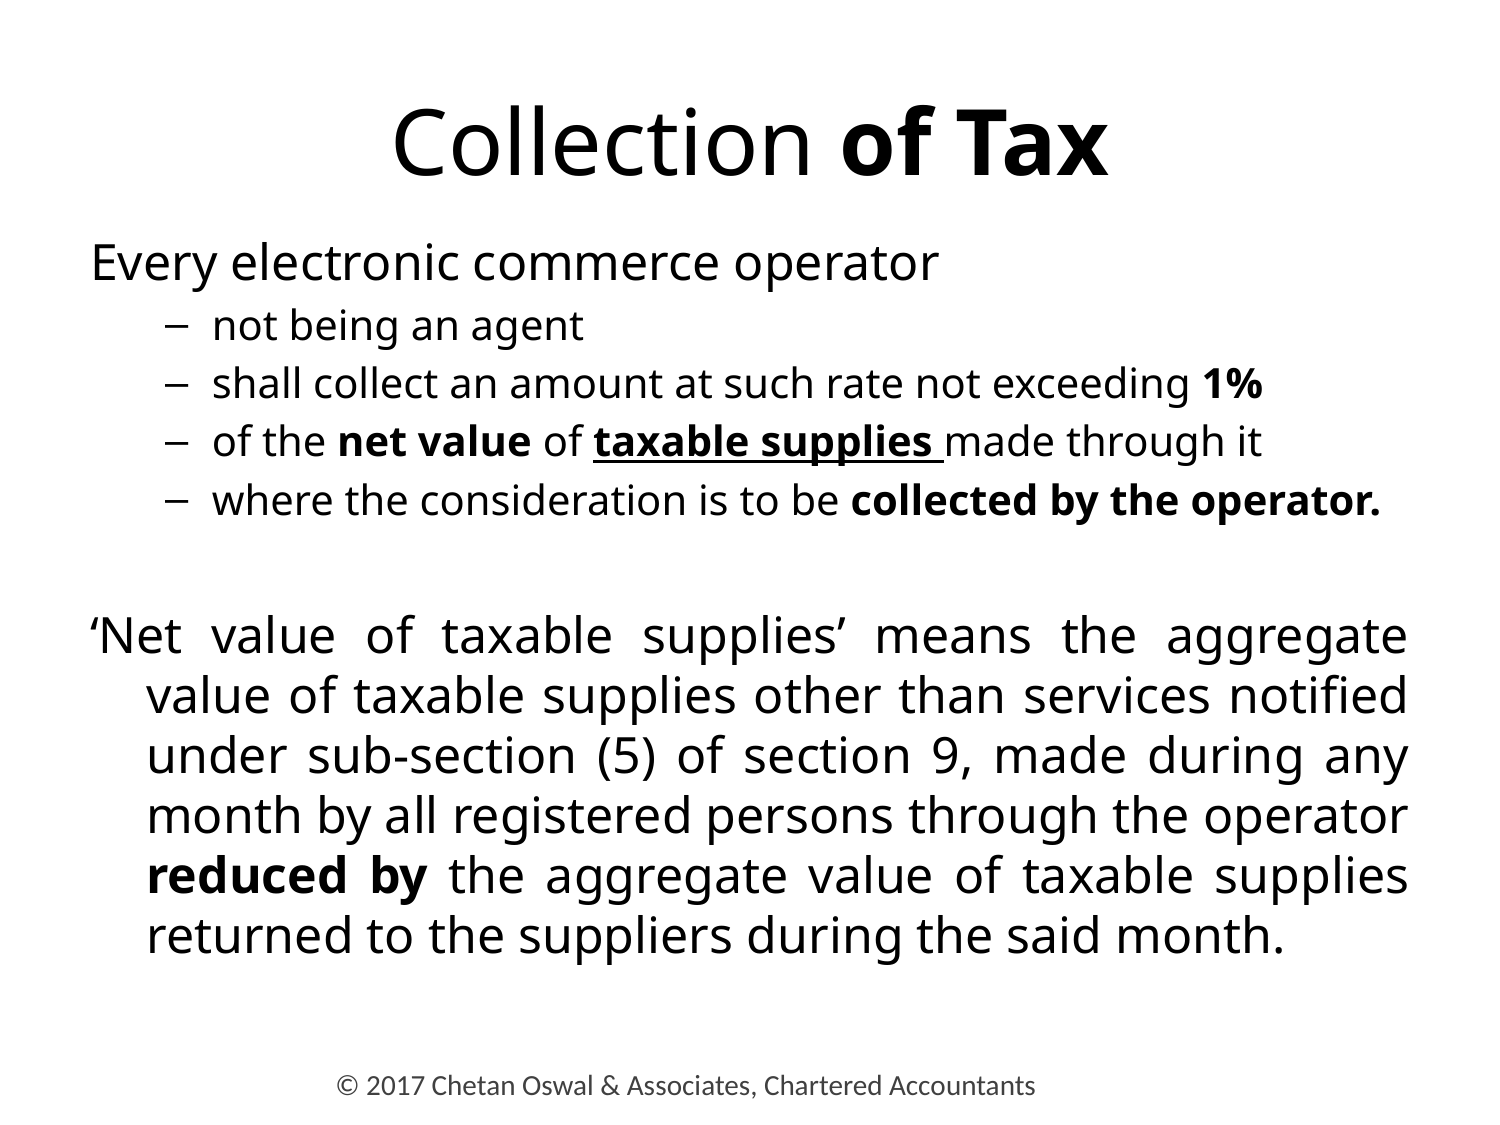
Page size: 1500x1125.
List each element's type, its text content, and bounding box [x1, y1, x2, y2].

text_box © 2017 Chetan Oswal & Associates, Chartered Accountants [320, 1059, 1052, 1109]
list Every electronic commerce operator not being an agent shall collect an amount at such rate not exceeding 1% of the net value of taxable supplies made through it where the consideration is to be collected by the operator. ‘Net value of taxable supplies’ means the aggregate value of taxable supplies other than services notified under sub-section (5) of section 9, made during any month by all registered persons through the operator reduced by the aggregate value of taxable supplies returned to the suppliers during the said month. [75, 222, 1425, 1005]
title Collection of Tax [75, 45, 1425, 222]
